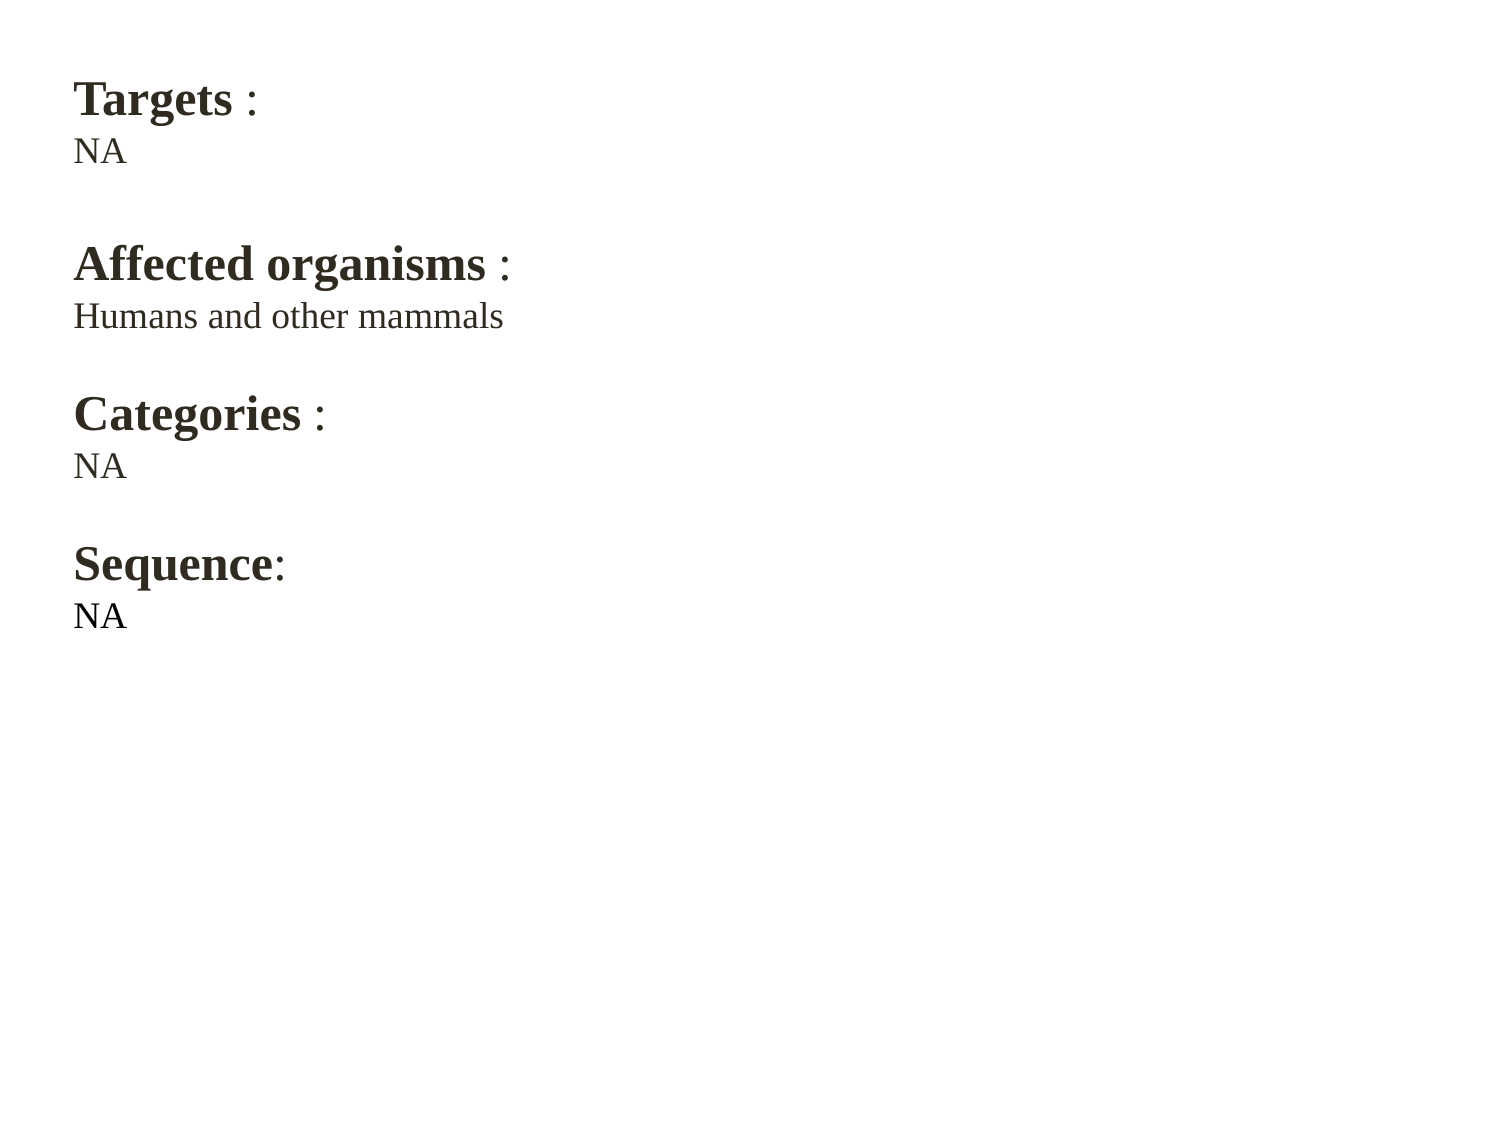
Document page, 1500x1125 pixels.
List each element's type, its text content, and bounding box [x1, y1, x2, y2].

text_box Targets : NA Affected organisms : Humans and other mammals Categories : NA Sequence: NA [58, 58, 1334, 1037]
